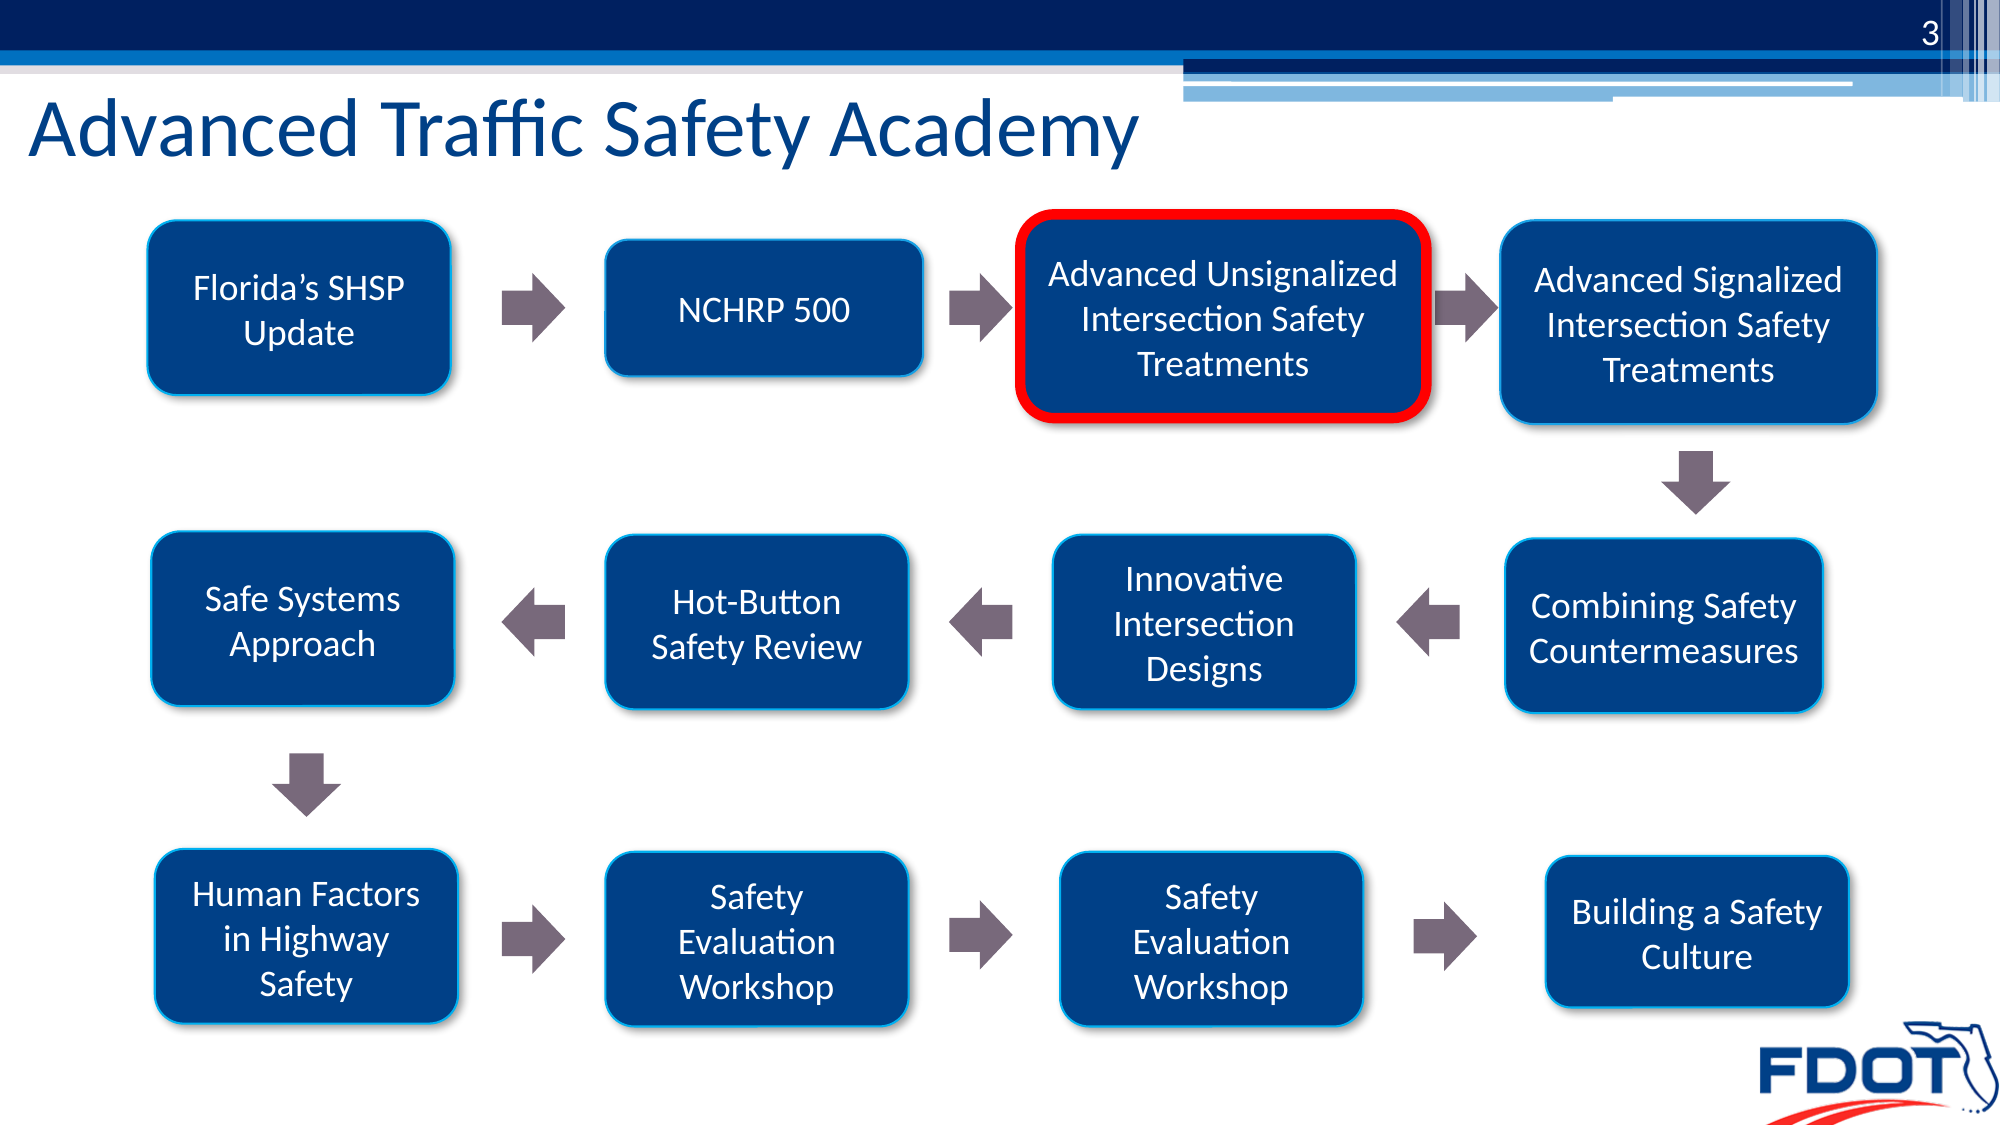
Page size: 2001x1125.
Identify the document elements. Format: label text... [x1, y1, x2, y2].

slide_number 3 [1788, 0, 1955, 61]
text_box [949, 272, 1013, 343]
text_box [501, 587, 565, 657]
text_box [949, 900, 1013, 970]
text_box [1437, 272, 1498, 343]
title Advanced Traffic Safety Academy [14, 46, 1718, 201]
picture [1759, 1021, 2000, 1125]
text_box Safe Systems Approach [150, 530, 456, 708]
text_box [501, 272, 566, 343]
text_box [501, 904, 566, 974]
text_box [1396, 587, 1460, 657]
text_box Advanced Signalized Intersection Safety Treatments [1499, 219, 1879, 426]
text_box NCHRP 500 [604, 238, 925, 378]
text_box Florida’s SHSP Update [146, 219, 452, 397]
text_box Advanced Unsignalized Intersection Safety Treatments [1019, 213, 1428, 420]
text_box [271, 753, 342, 817]
text_box Innovative Intersection Designs [1051, 533, 1358, 711]
text_box [1413, 901, 1478, 972]
text_box [948, 587, 1013, 657]
text_box Hot-Button Safety Review [604, 533, 910, 711]
text_box Safety Evaluation Workshop [1059, 850, 1365, 1028]
text_box Safety Evaluation Workshop [604, 850, 910, 1028]
text_box Building a Safety Culture [1544, 854, 1851, 1009]
text_box Human Factors in Highway Safety [153, 847, 460, 1025]
text_box [1661, 451, 1731, 515]
text_box Combining Safety Countermeasures [1504, 537, 1825, 715]
